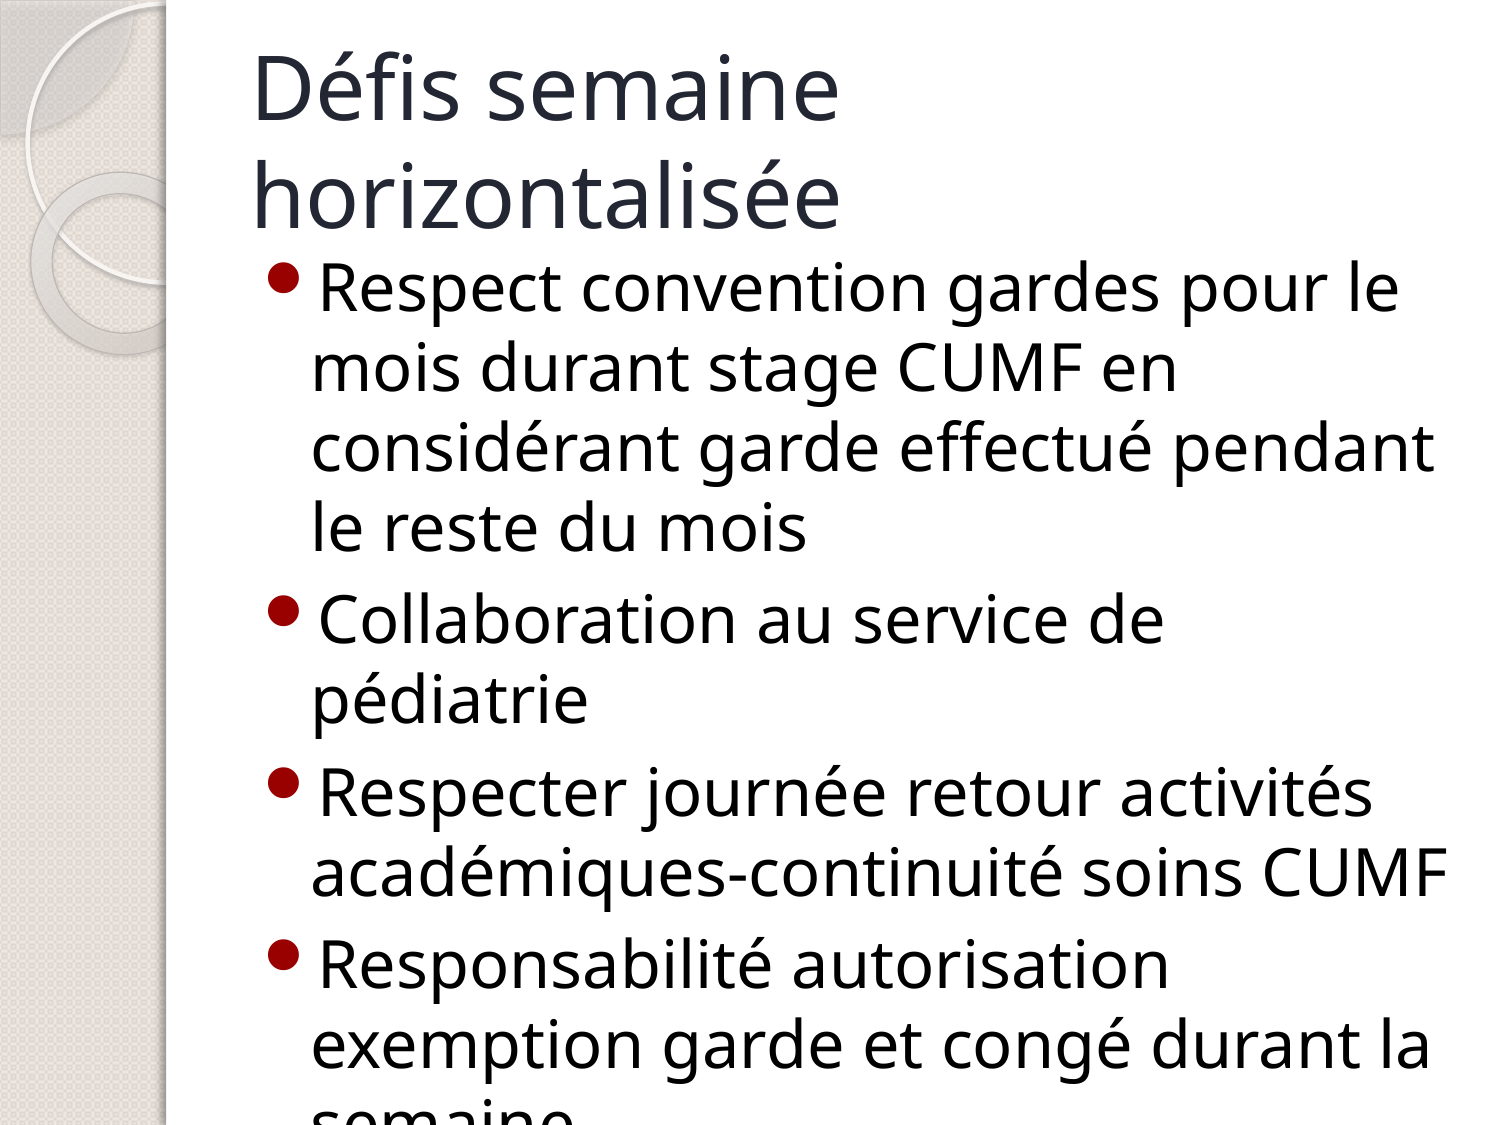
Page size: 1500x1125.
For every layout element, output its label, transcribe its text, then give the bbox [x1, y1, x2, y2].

list Respect convention gardes pour le mois durant stage CUMF en considérant garde effectué pendant le reste du mois Collaboration au service de pédiatrie Respecter journée retour activités académiques-continuité soins CUMF Responsabilité autorisation exemption garde et congé durant la semaine [235, 237, 1466, 1025]
title Défis semaine horizontalisée [235, 45, 1466, 233]
